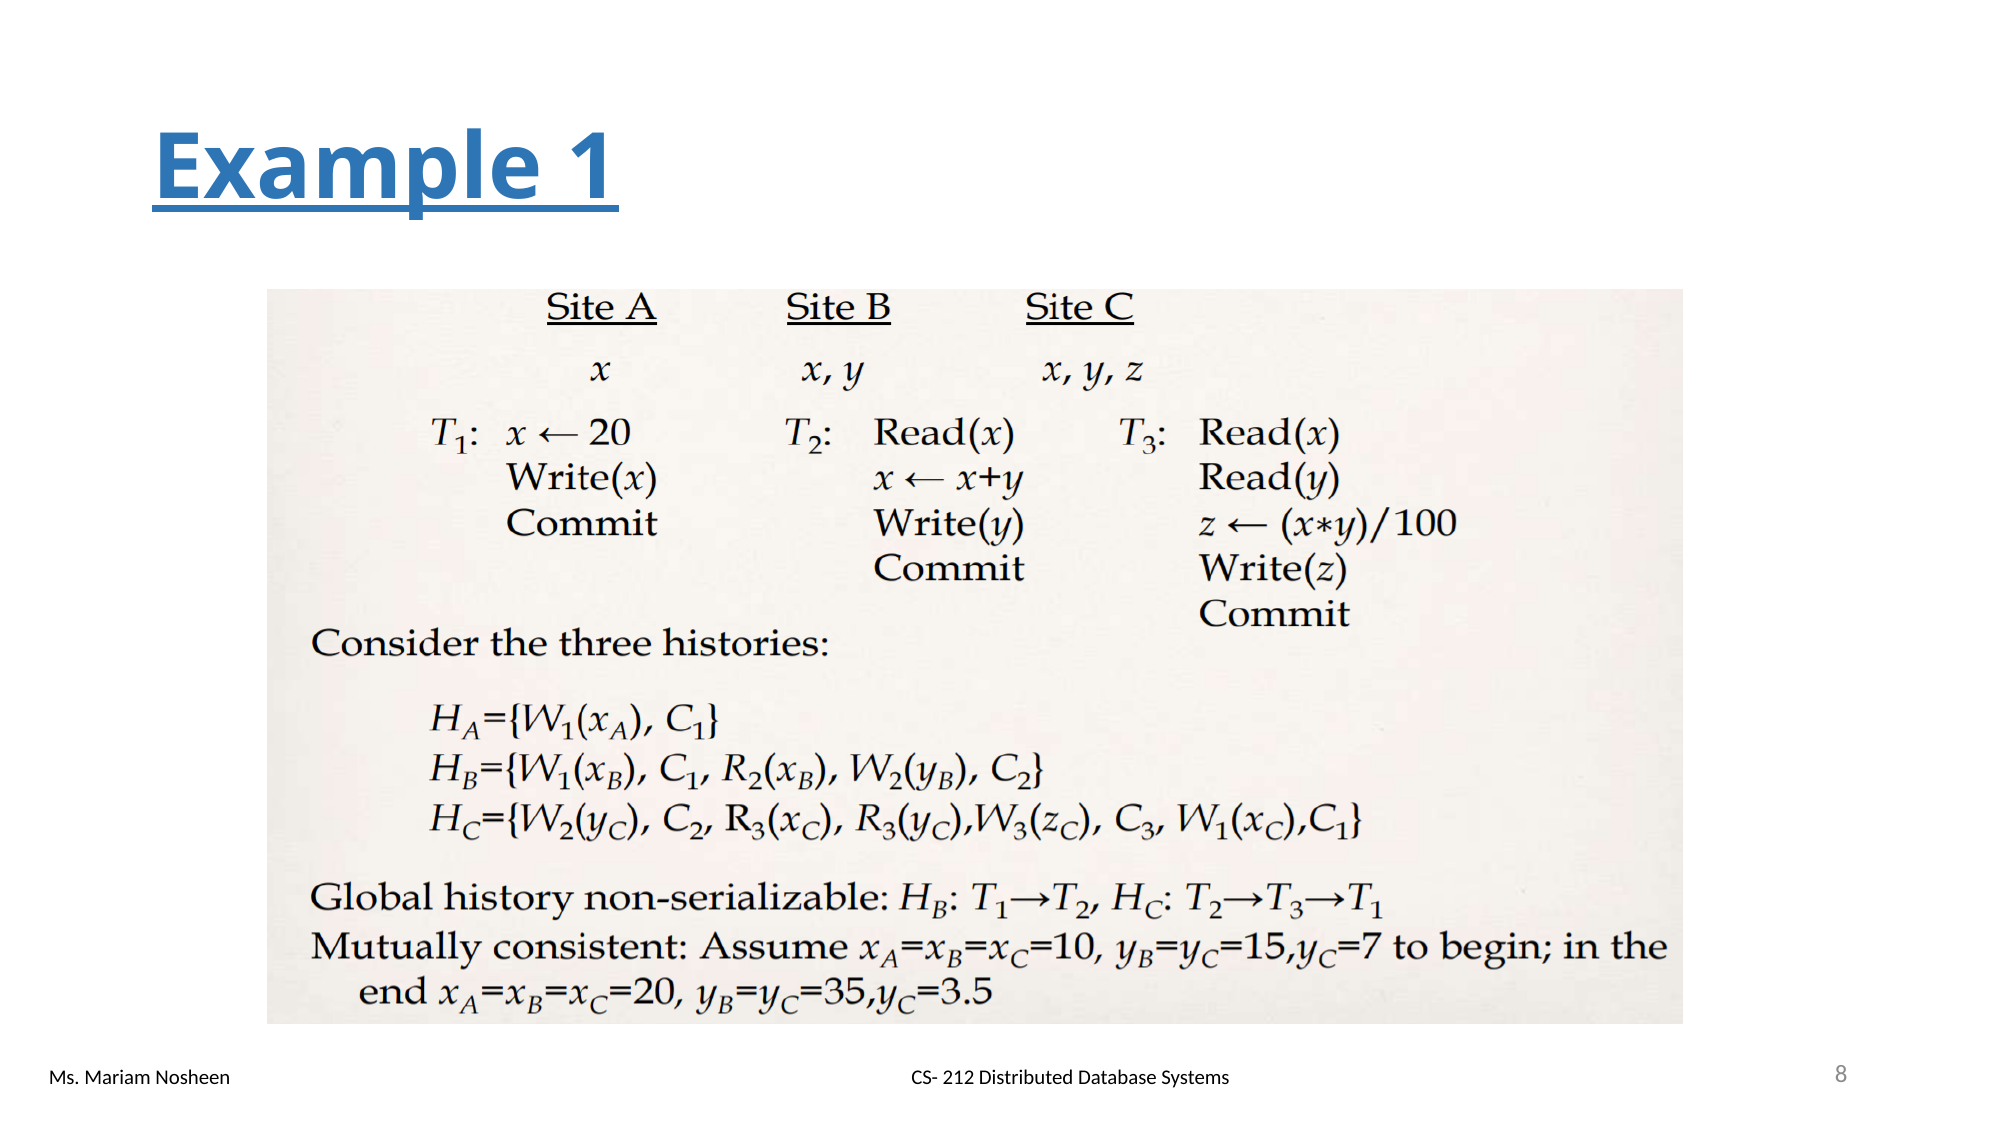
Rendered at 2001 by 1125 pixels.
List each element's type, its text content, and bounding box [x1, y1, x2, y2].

text_box CS- 212 Distributed Database Systems [896, 1056, 1276, 1096]
slide_number 8 [1412, 1042, 1863, 1103]
text_box Ms. Mariam Nosheen [34, 1056, 246, 1096]
picture [267, 289, 1683, 1024]
title Example 1 [137, 59, 1863, 278]
